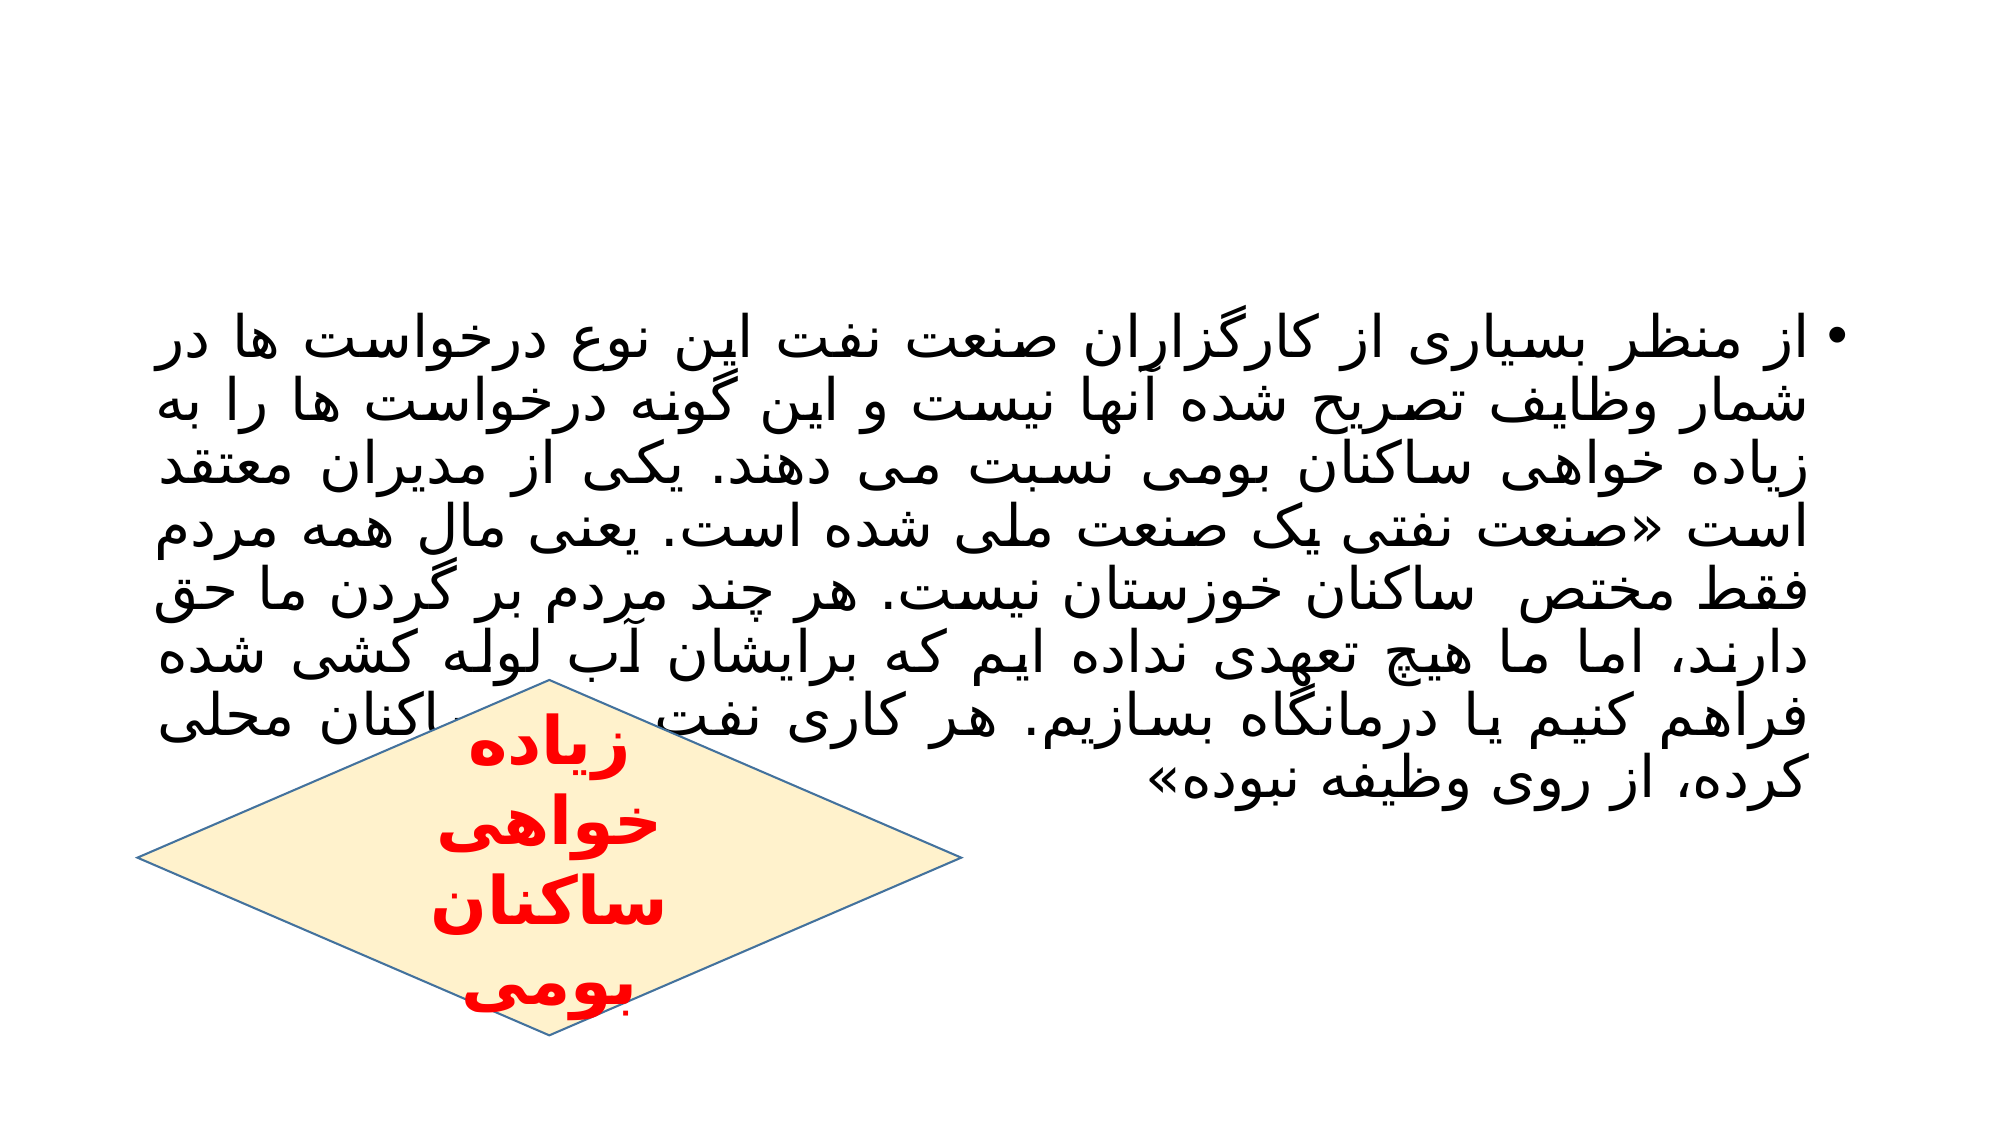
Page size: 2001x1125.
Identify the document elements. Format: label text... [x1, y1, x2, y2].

text_box زیاده خواهی ساکنان بومی [134, 678, 964, 1037]
list از منظر بسیاری از کارگزاران صنعت نفت این نوع درخواست ها در شمار وظایف تصریح شده آنها نیست و این گونه درخواست ها را به زیاده خواهی ساکنان بومی نسبت می دهند. یکی از مدیران معتقد است «صنعت نفتی یک صنعت ملی شده است. یعنی مال همه مردم فقط مختص ساکنان خوزستان نیست. هر چند مردم بر گردن ما حق دارند، اما ما هیچ تعهدی نداده ایم که برایشان آب لوله کشی شده فراهم کنیم یا درمانگاه بسازیم. هر کاری نفت برای ساکنان محلی کرده، از روی وظیفه نبوده» [137, 299, 1863, 1014]
